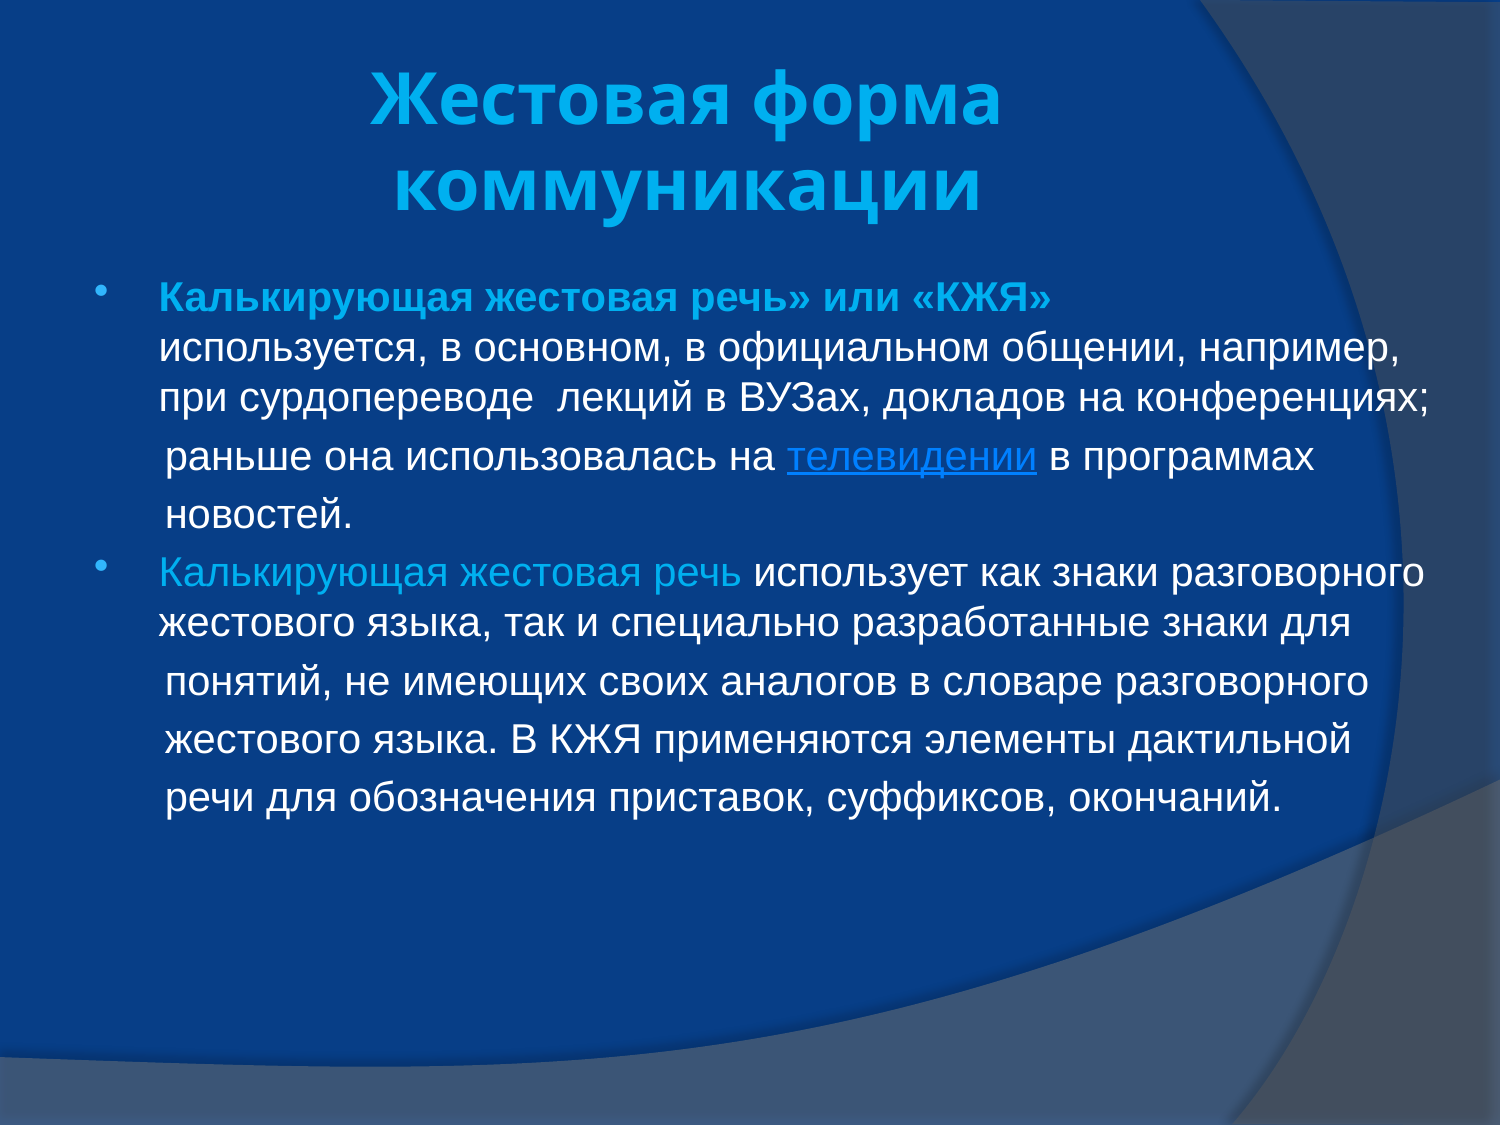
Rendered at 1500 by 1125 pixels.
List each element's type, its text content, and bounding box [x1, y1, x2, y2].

title Жестовая форма коммуникации [75, 45, 1300, 233]
list Калькирующая жестовая речь» или «КЖЯ» используется, в основном, в официальном общении, например, при сурдопереводе лекций в ВУЗах, докладов на конференциях; раньше она использовалась на телевидении в программах новостей. Калькирующая жестовая речь использует как знаки разговорного жестового языка, так и специально разработанные знаки для понятий, не имеющих своих аналогов в словаре разговорного жестового языка. В КЖЯ применяются элементы дактильной речи для обозначения приставок, суффиксов, окончаний. [75, 262, 1447, 1005]
